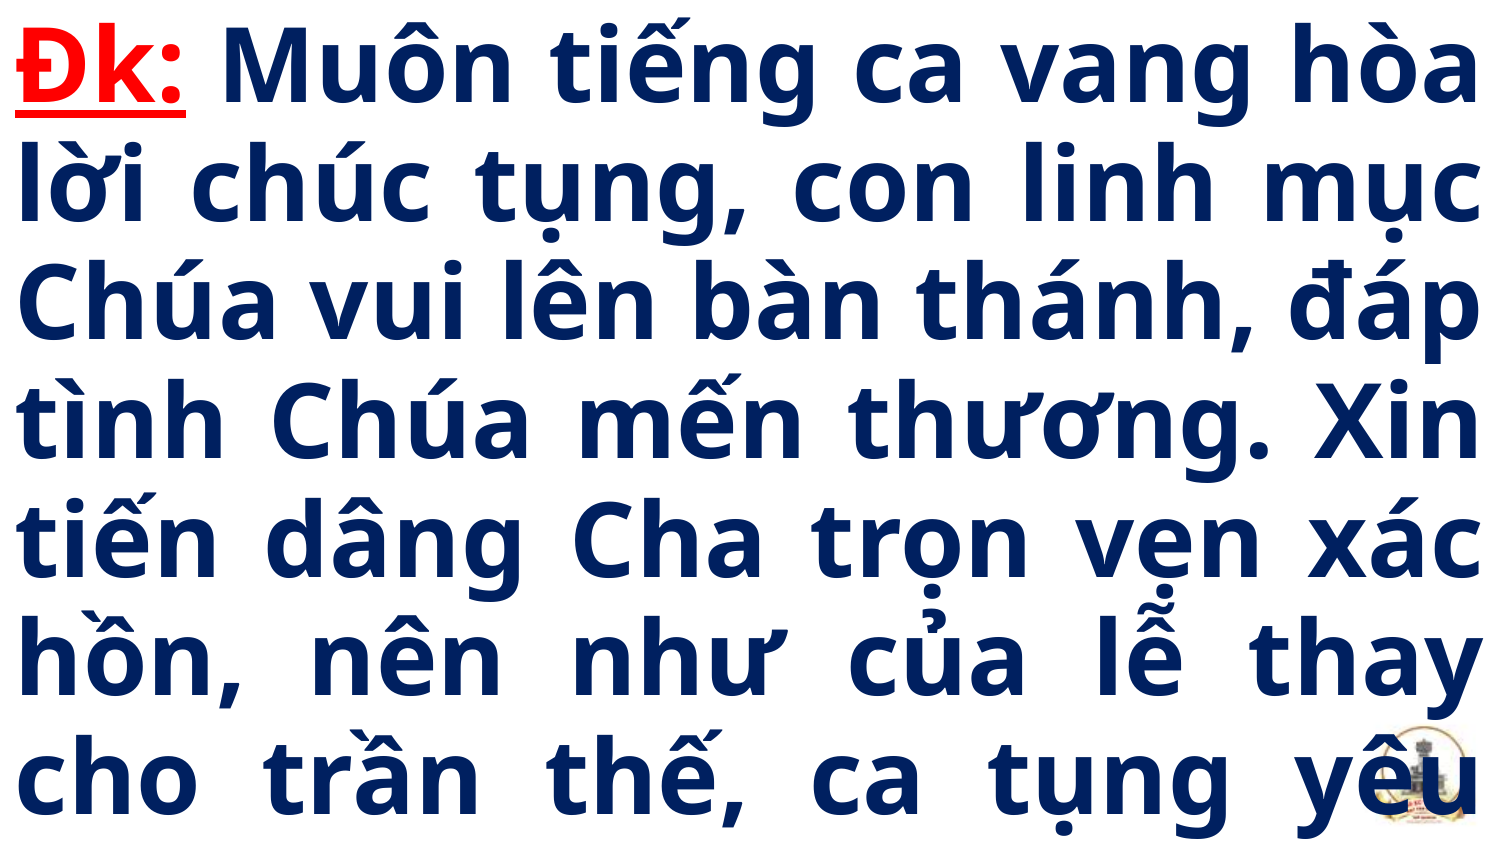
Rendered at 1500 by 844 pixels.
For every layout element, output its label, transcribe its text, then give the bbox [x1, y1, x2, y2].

text_box Đk: Muôn tiếng ca vang hòa lời chúc tụng, con linh mục Chúa vui lên bàn thánh, đáp tình Chúa mến thương. Xin tiến dâng Cha trọn vẹn xác hồn, nên như của lễ thay cho trần thế, ca tụng yêu mến Ngài. [0, 0, 1500, 844]
